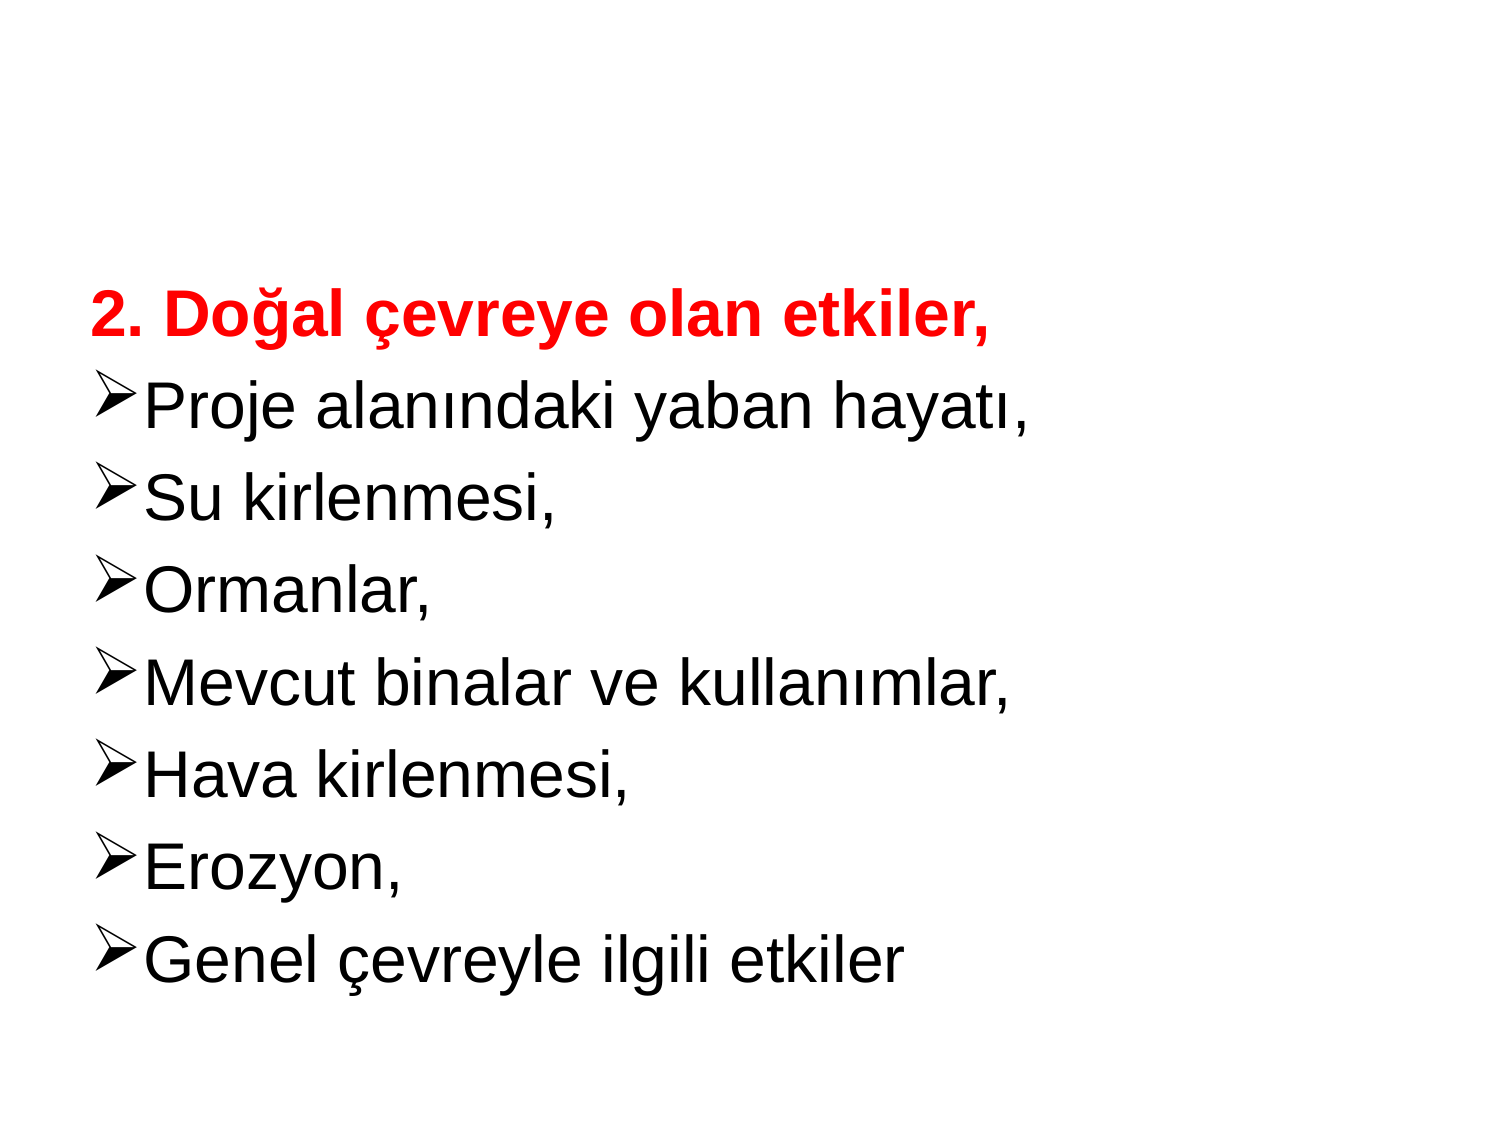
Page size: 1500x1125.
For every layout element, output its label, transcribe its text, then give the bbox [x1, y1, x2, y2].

list 2. Doğal çevreye olan etkiler, Proje alanındaki yaban hayatı, Su kirlenmesi, Ormanlar, Mevcut binalar ve kullanımlar, Hava kirlenmesi, Erozyon, Genel çevreyle ilgili etkiler [75, 262, 1425, 1005]
